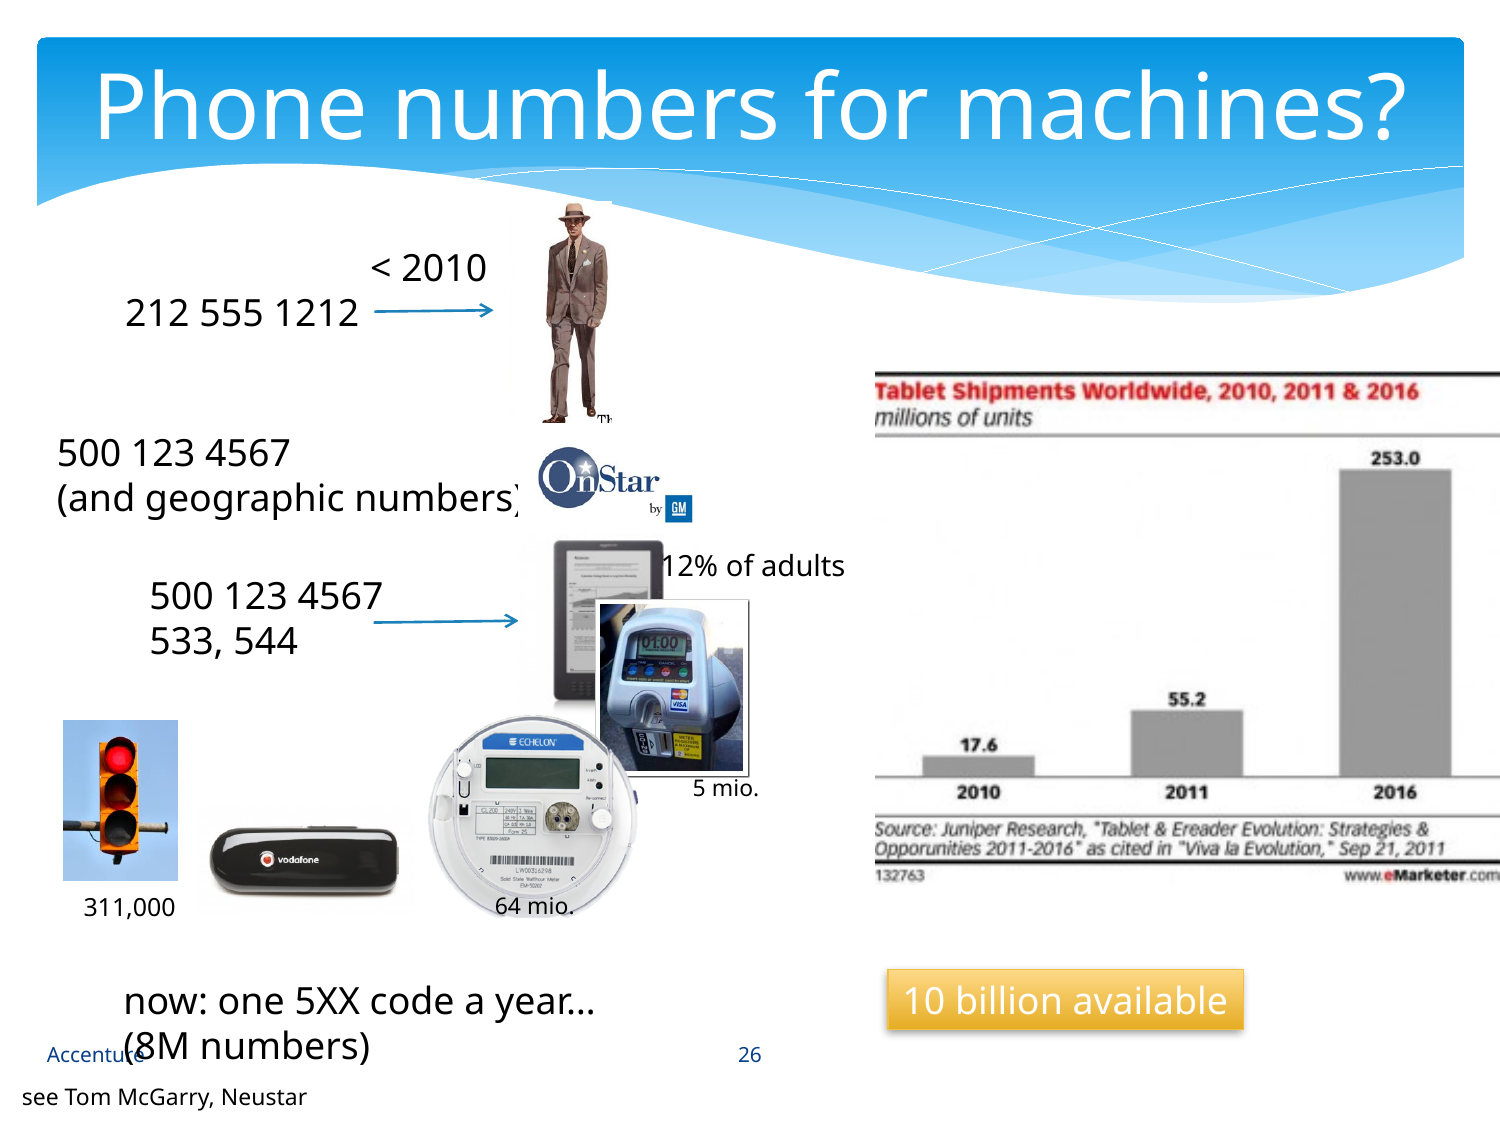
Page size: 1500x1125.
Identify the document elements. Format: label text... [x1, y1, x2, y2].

picture [63, 720, 179, 881]
picture [874, 371, 1500, 885]
title Phone numbers for machines? [75, 38, 1425, 168]
picture [509, 201, 612, 423]
slide_number 26 [654, 1025, 846, 1086]
text_box 5 mio. [677, 765, 775, 808]
text_box 500 123 4567 533, 544 [134, 564, 399, 670]
text_box 311,000 [68, 884, 191, 929]
text_box now: one 5XX code a year… (8M numbers) [108, 969, 611, 1025]
text_box 212 555 1212 [110, 281, 375, 342]
text_box 500 123 4567 (and geographic numbers) [42, 422, 522, 527]
text_box < 2010 [355, 236, 503, 297]
picture [196, 436, 751, 941]
text_box see Tom McGarry, Neustar [7, 1075, 323, 1118]
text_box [348, 309, 494, 313]
footer Accenture [31, 1025, 653, 1086]
text_box 10 billion available [887, 969, 1244, 1030]
text_box 12% of adults [706, 539, 861, 590]
